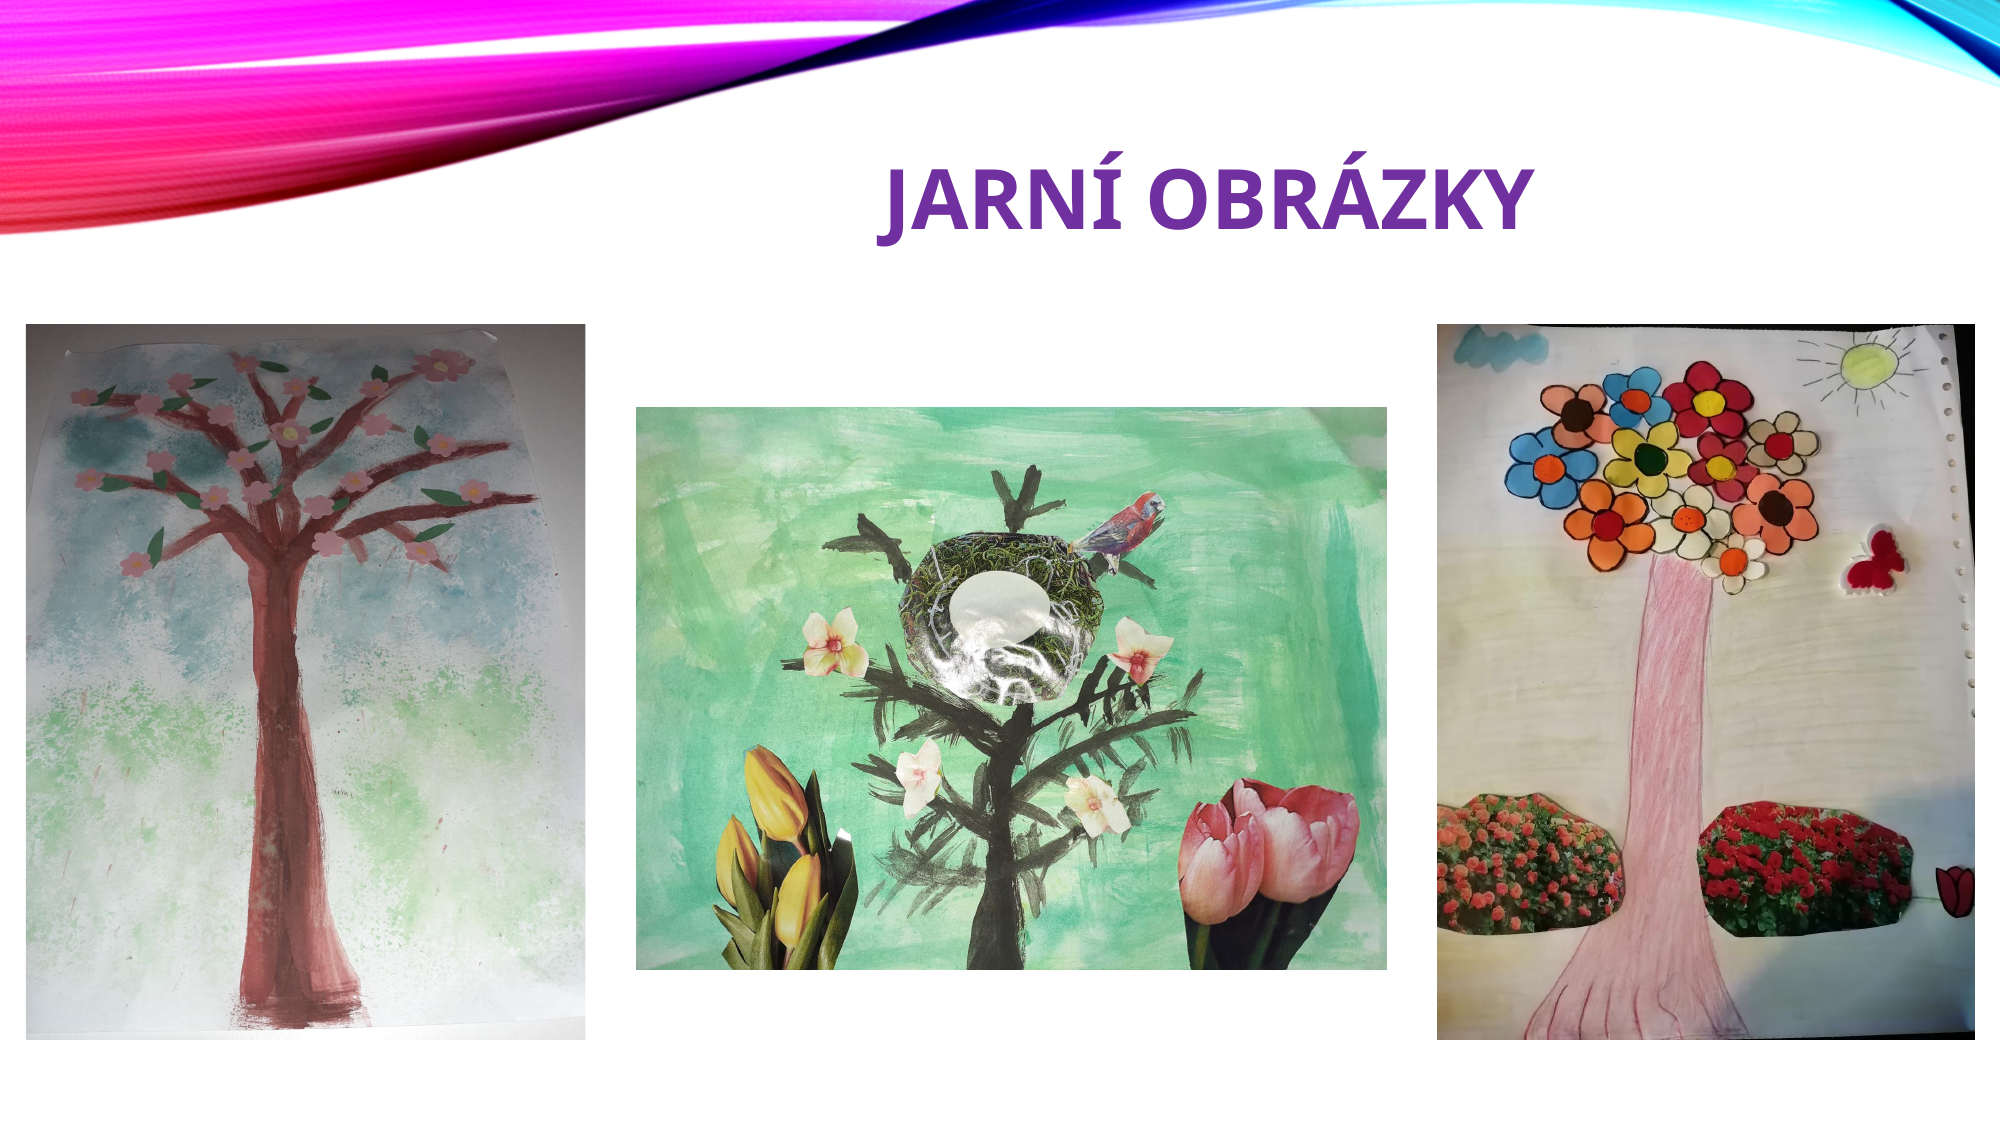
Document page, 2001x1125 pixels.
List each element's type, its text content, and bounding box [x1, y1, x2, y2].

picture [1890, 0, 2000, 75]
picture [1910, 0, 2000, 45]
picture [0, 0, 2000, 237]
picture [1437, 324, 1975, 1040]
picture [25, 324, 586, 1040]
picture [636, 407, 1387, 971]
title Jarní obrázky [607, 96, 2000, 309]
